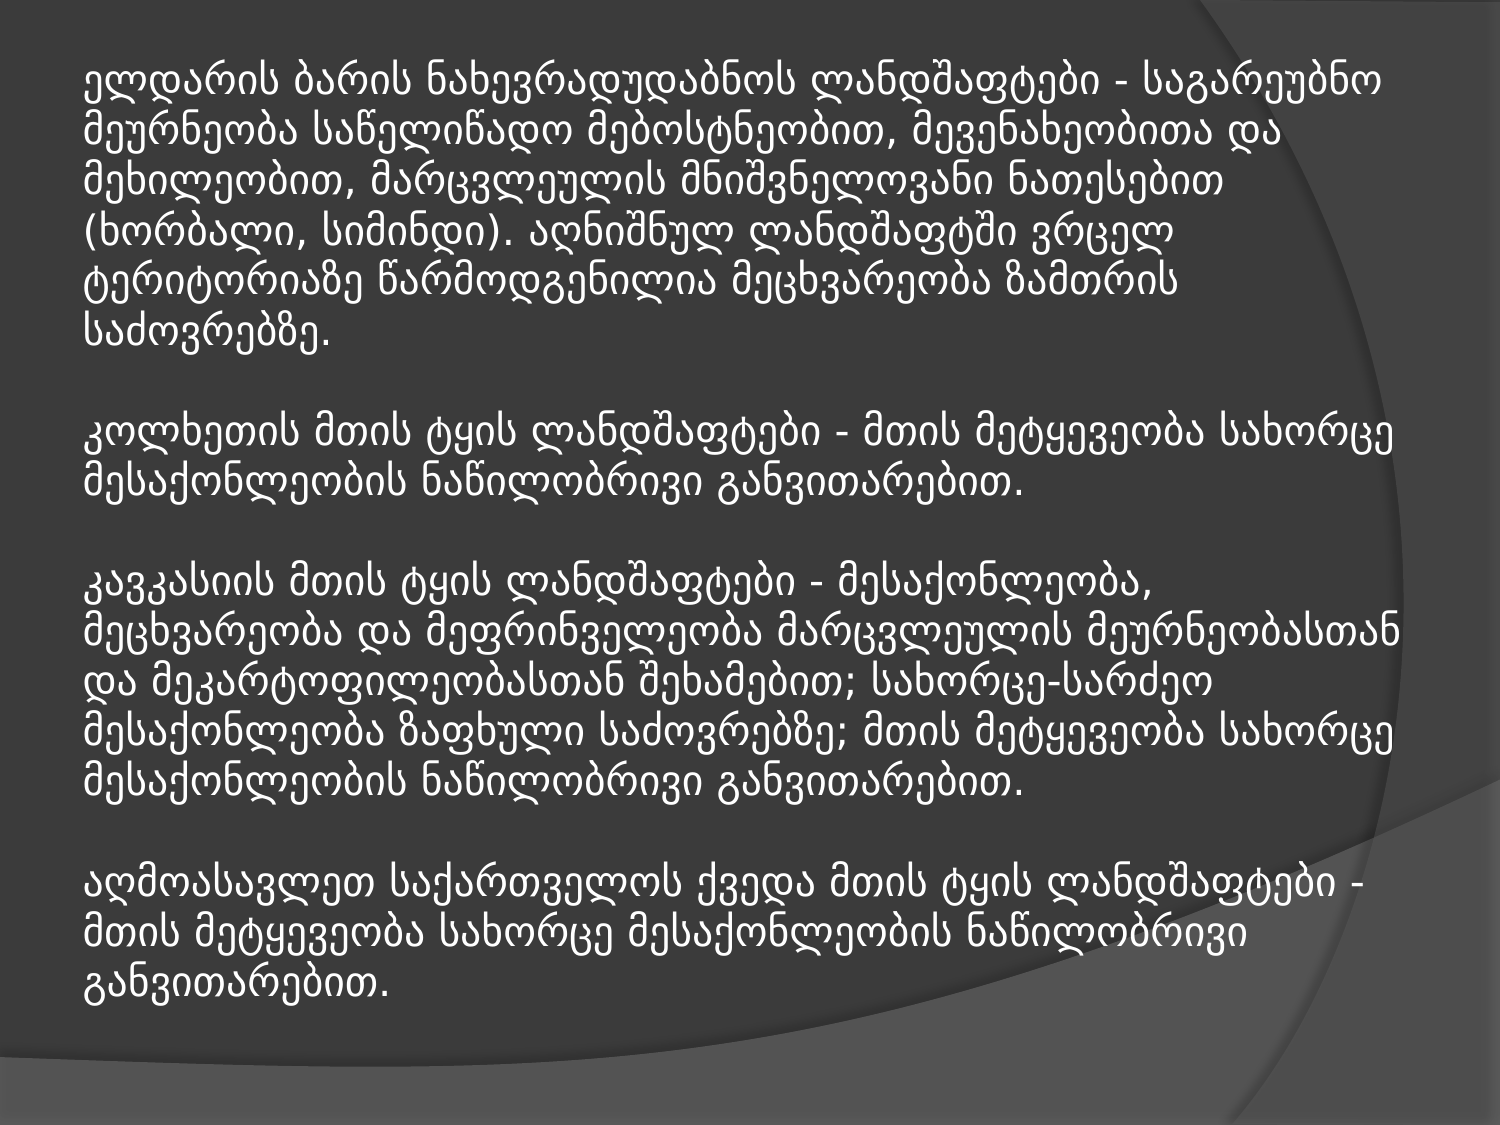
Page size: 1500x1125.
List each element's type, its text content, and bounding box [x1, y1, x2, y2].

title ელდარის ბარის ნახევრადუდაბნოს ლანდშაფტები - საგარეუბნო მეურნეობა საწელიწადო მებოსტნეობით, მევენახეობითა და მეხილეობით, მარცვლეულის მნიშვნელოვანი ნათესებით (ხორბალი, სიმინდი). აღნიშნულ ლანდშაფტში ვრცელ ტერიტორიაზე წარმოდგენილია მეცხვარეობა ზამთრის საძოვრებზე. კოლხეთის მთის ტყის ლანდშაფტები - მთის მეტყევეობა სახორცე მესაქონლეობის ნაწილობრივი განვითარებით. კავკასიის მთის ტყის ლანდშაფტები - მესაქონლეობა, მეცხვარეობა და მეფრინველეობა მარცვლეულის მეურნეობასთან და მეკარტოფილეობასთან შეხამებით; სახორცე-სარძეო მესაქონლეობა ზაფხული საძოვრებზე; მთის მეტყევეობა სახორცე მესაქონლეობის ნაწილობრივი განვითარებით. აღმოასავლეთ საქართველოს ქვედა მთის ტყის ლანდშაფტები - მთის მეტყევეობა სახორცე მესაქონლეობის ნაწილობრივი განვითარებით. [75, 45, 1425, 1063]
